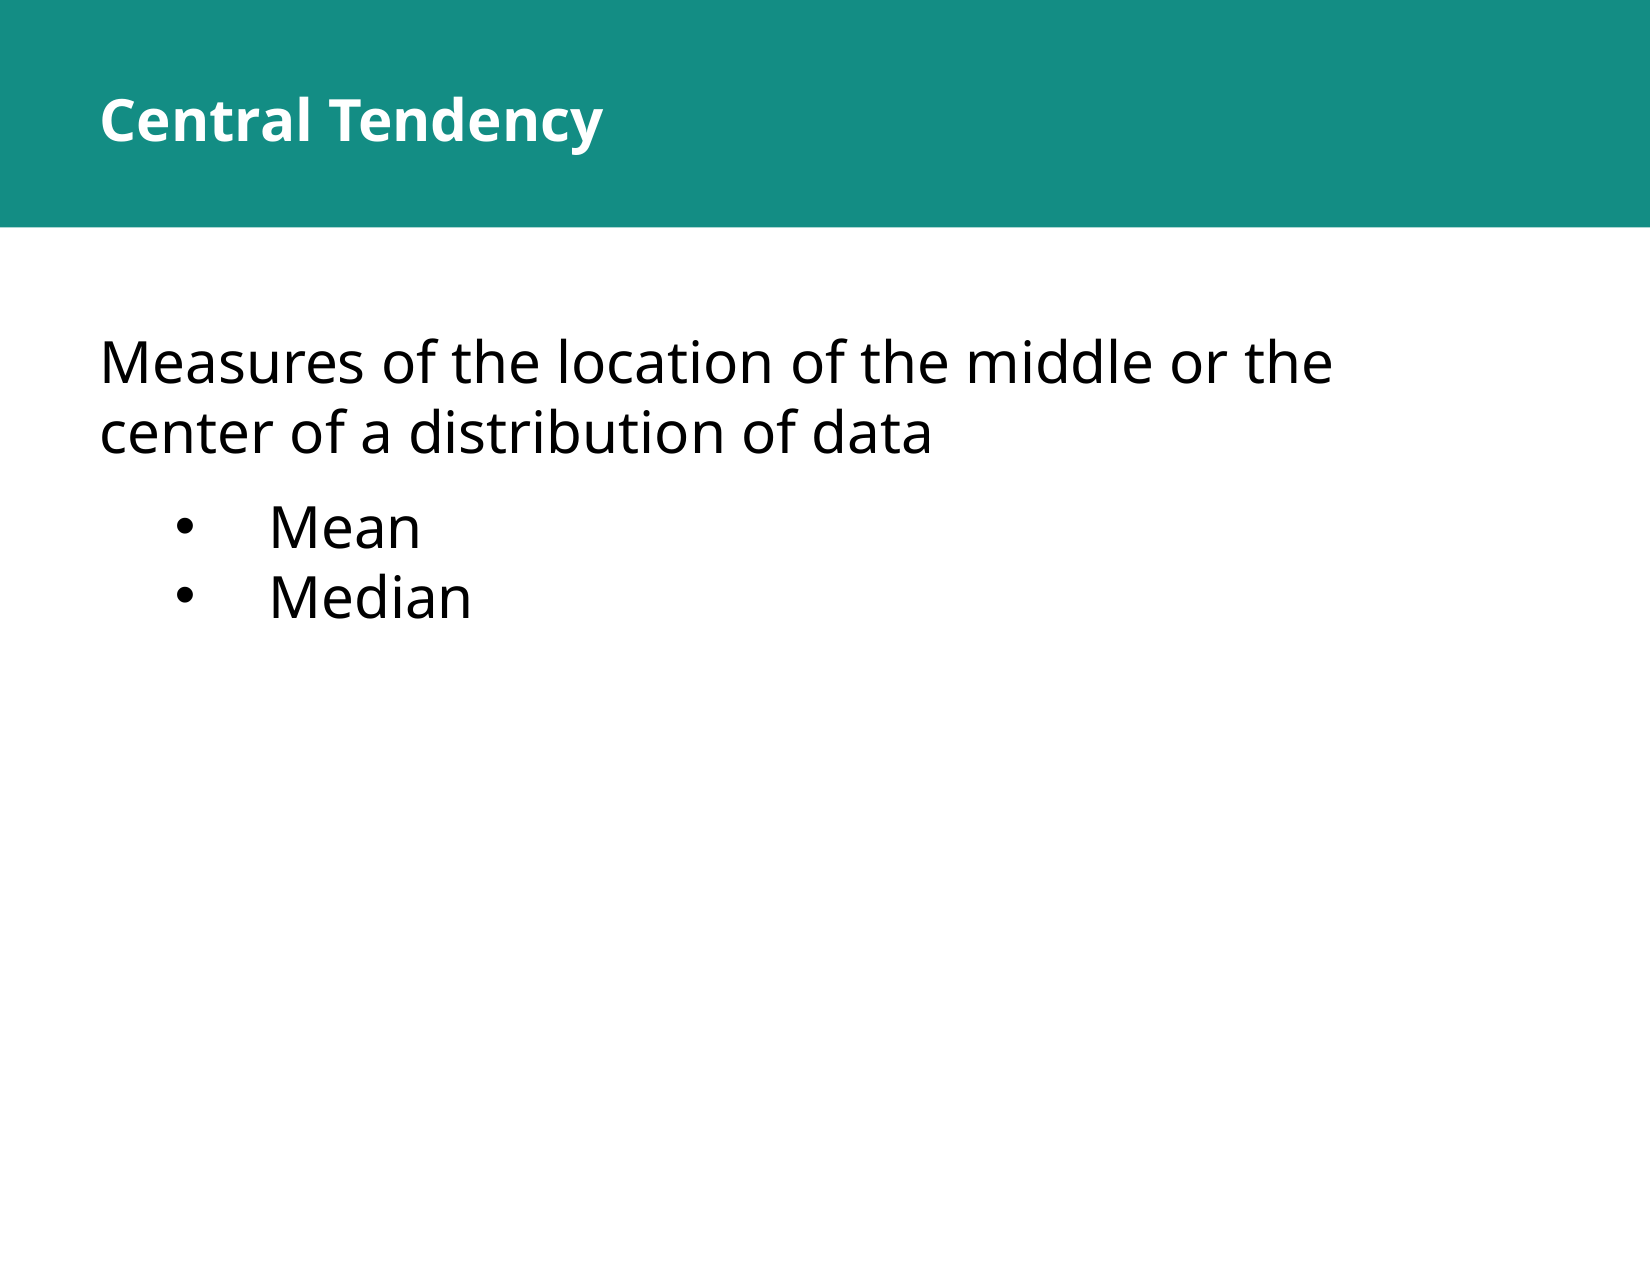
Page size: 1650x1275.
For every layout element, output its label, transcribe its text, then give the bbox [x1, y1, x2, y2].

title Central Tendency [99, 83, 1405, 205]
list Measures of the location of the middle or the center of a distribution of data Mean Median [99, 324, 1385, 633]
